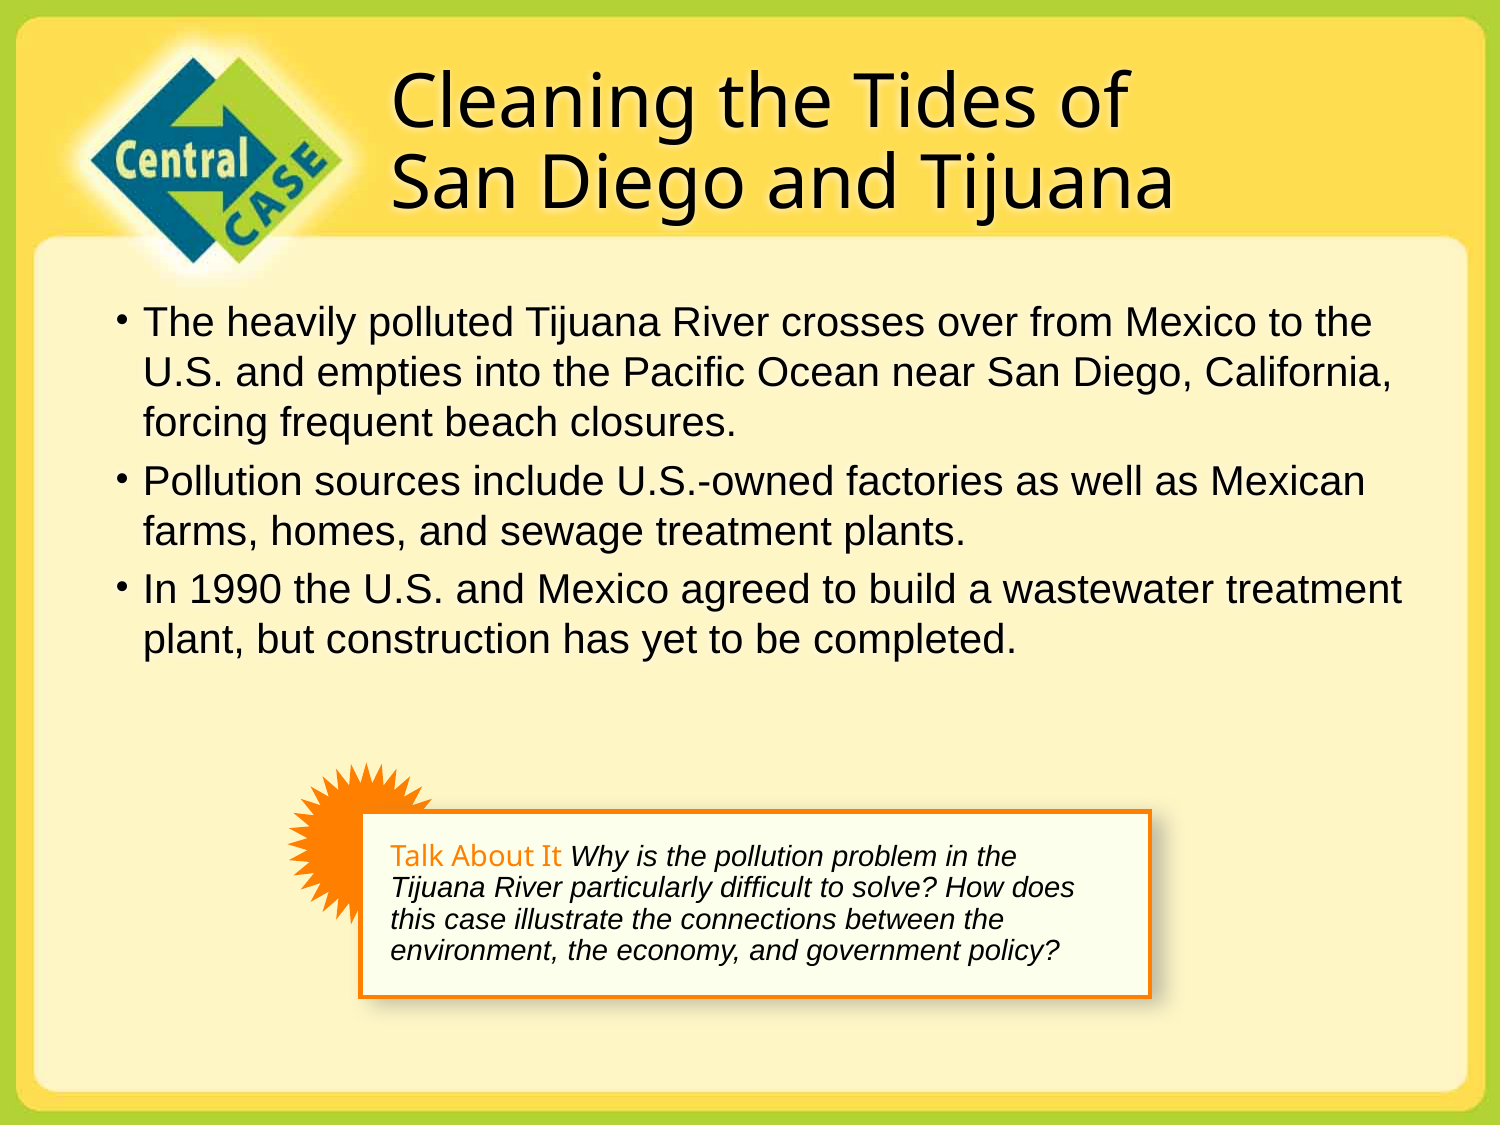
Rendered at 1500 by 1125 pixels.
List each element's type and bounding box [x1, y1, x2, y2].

picture [0, 0, 1500, 1125]
text_box [287, 762, 1151, 1002]
